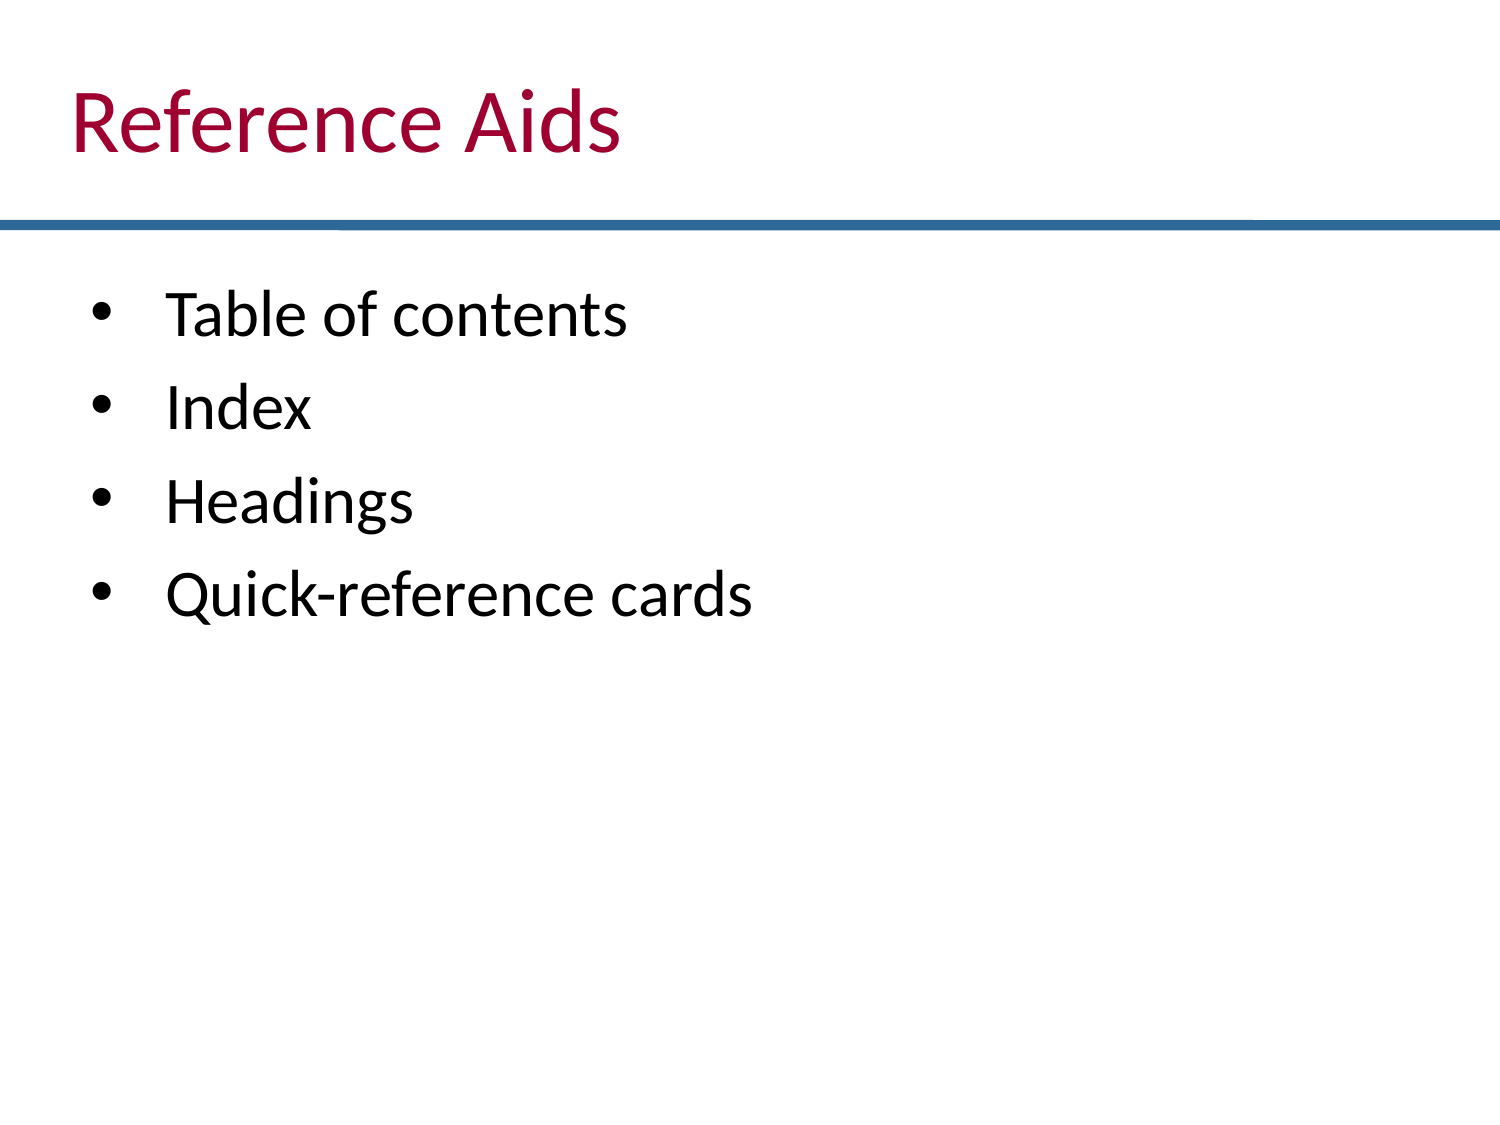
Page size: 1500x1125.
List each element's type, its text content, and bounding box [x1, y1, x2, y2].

list Table of contents Index Headings Quick-reference cards [74, 262, 1426, 1006]
text_box Reference Aids [0, 0, 1500, 224]
